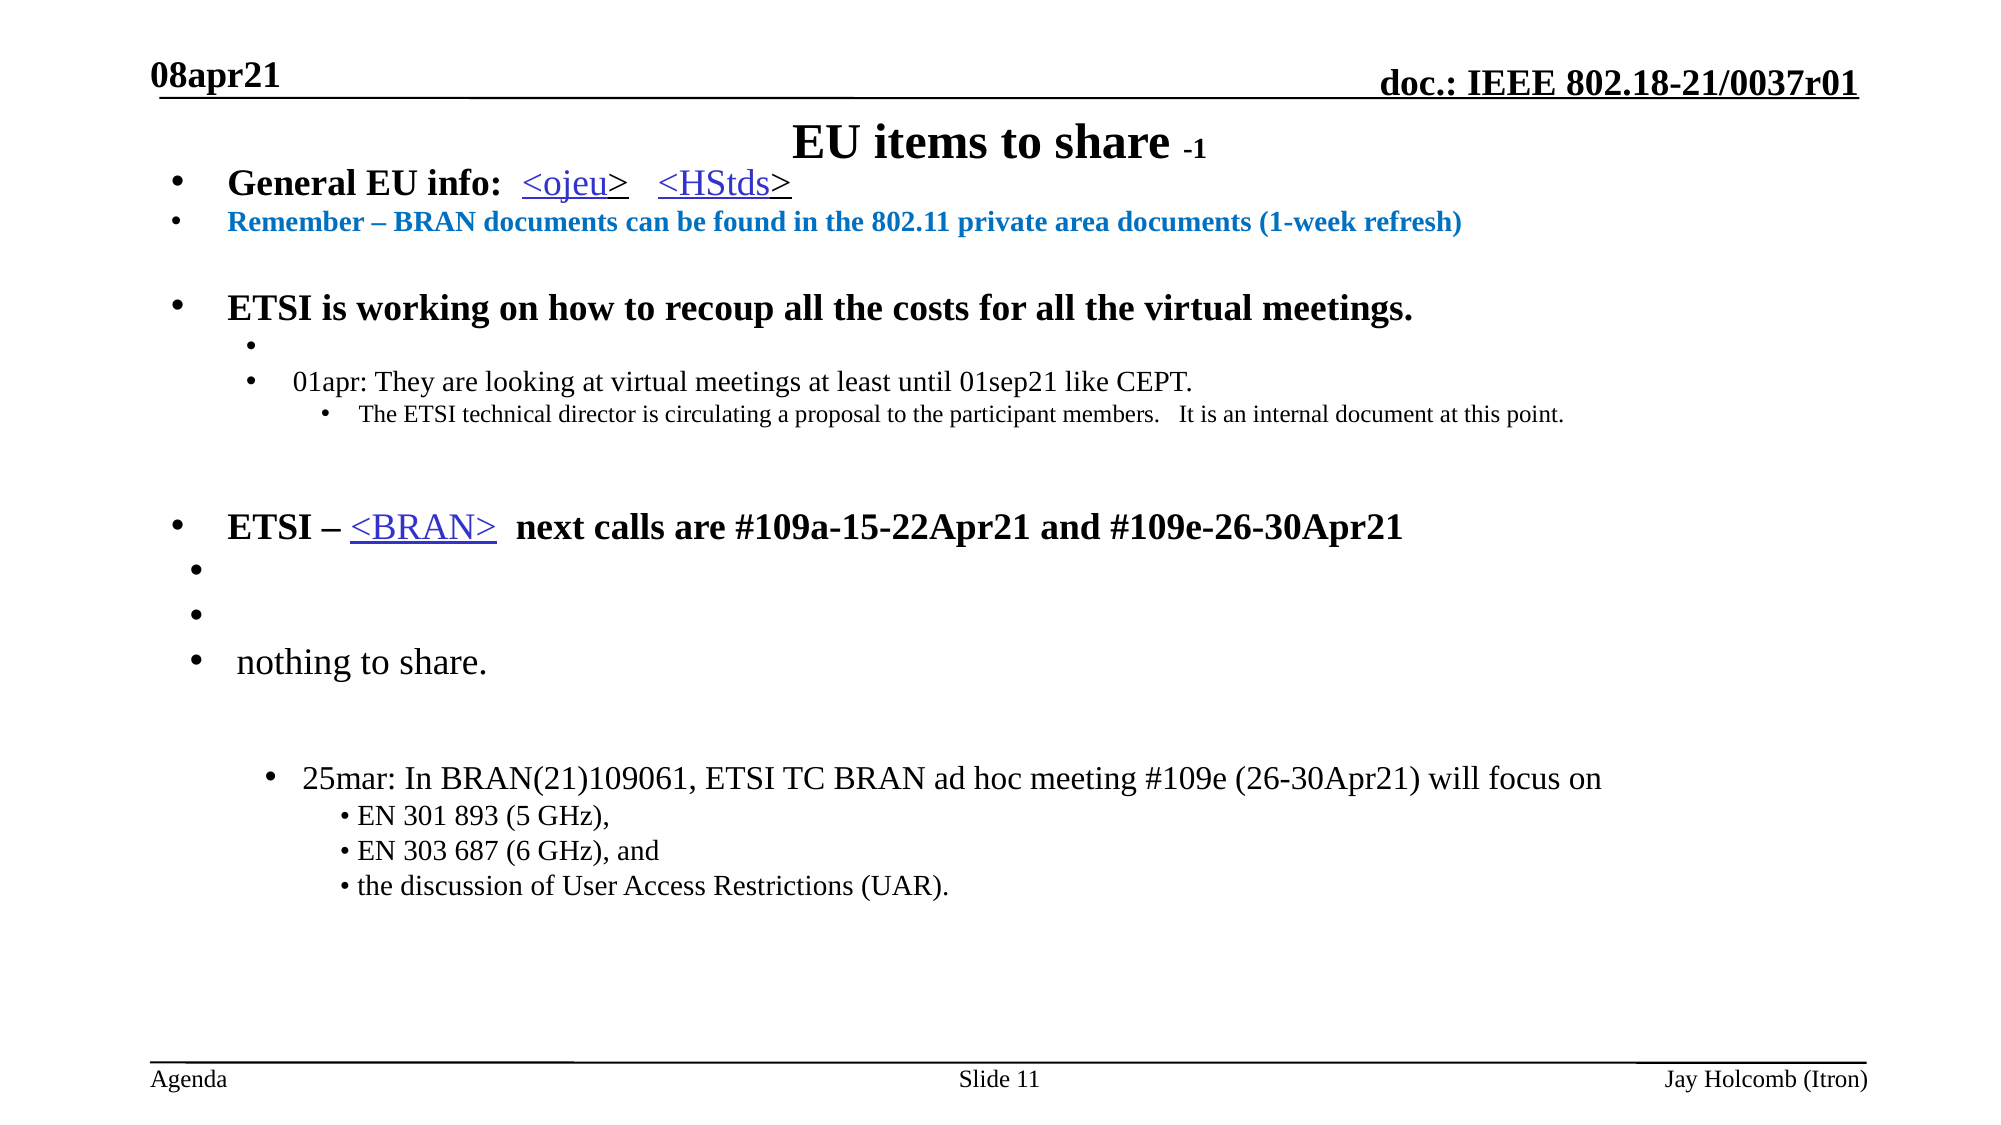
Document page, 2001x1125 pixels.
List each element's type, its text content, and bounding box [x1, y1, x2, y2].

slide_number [149, 49, 651, 95]
slide_number Slide 11 [933, 1061, 1067, 1123]
footer Jay Holcomb (Itron) [1171, 1061, 1869, 1093]
list General EU info: <ojeu> <HStds> Remember – BRAN documents can be found in the 802.11 private area documents (1-week refresh) ETSI is working on how to recoup all the costs for all the virtual meetings. 01apr: They are looking at virtual meetings at least until 01sep21 like CEPT. The ETSI technical director is circulating a proposal to the participant members. It is an internal document at this point. ETSI – <BRAN> next calls are #109a-15-22Apr21 and #109e-26-30Apr21 nothing to share. 25mar: In BRAN(21)109061, ETSI TC BRAN ad hoc meeting #109e (26-30Apr21) will focus on • EN 301 893 (5 GHz), • EN 303 687 (6 GHz), and • the discussion of User Access Restrictions (UAR). [155, 149, 1869, 1050]
title EU items to share -1 [362, 100, 1638, 149]
